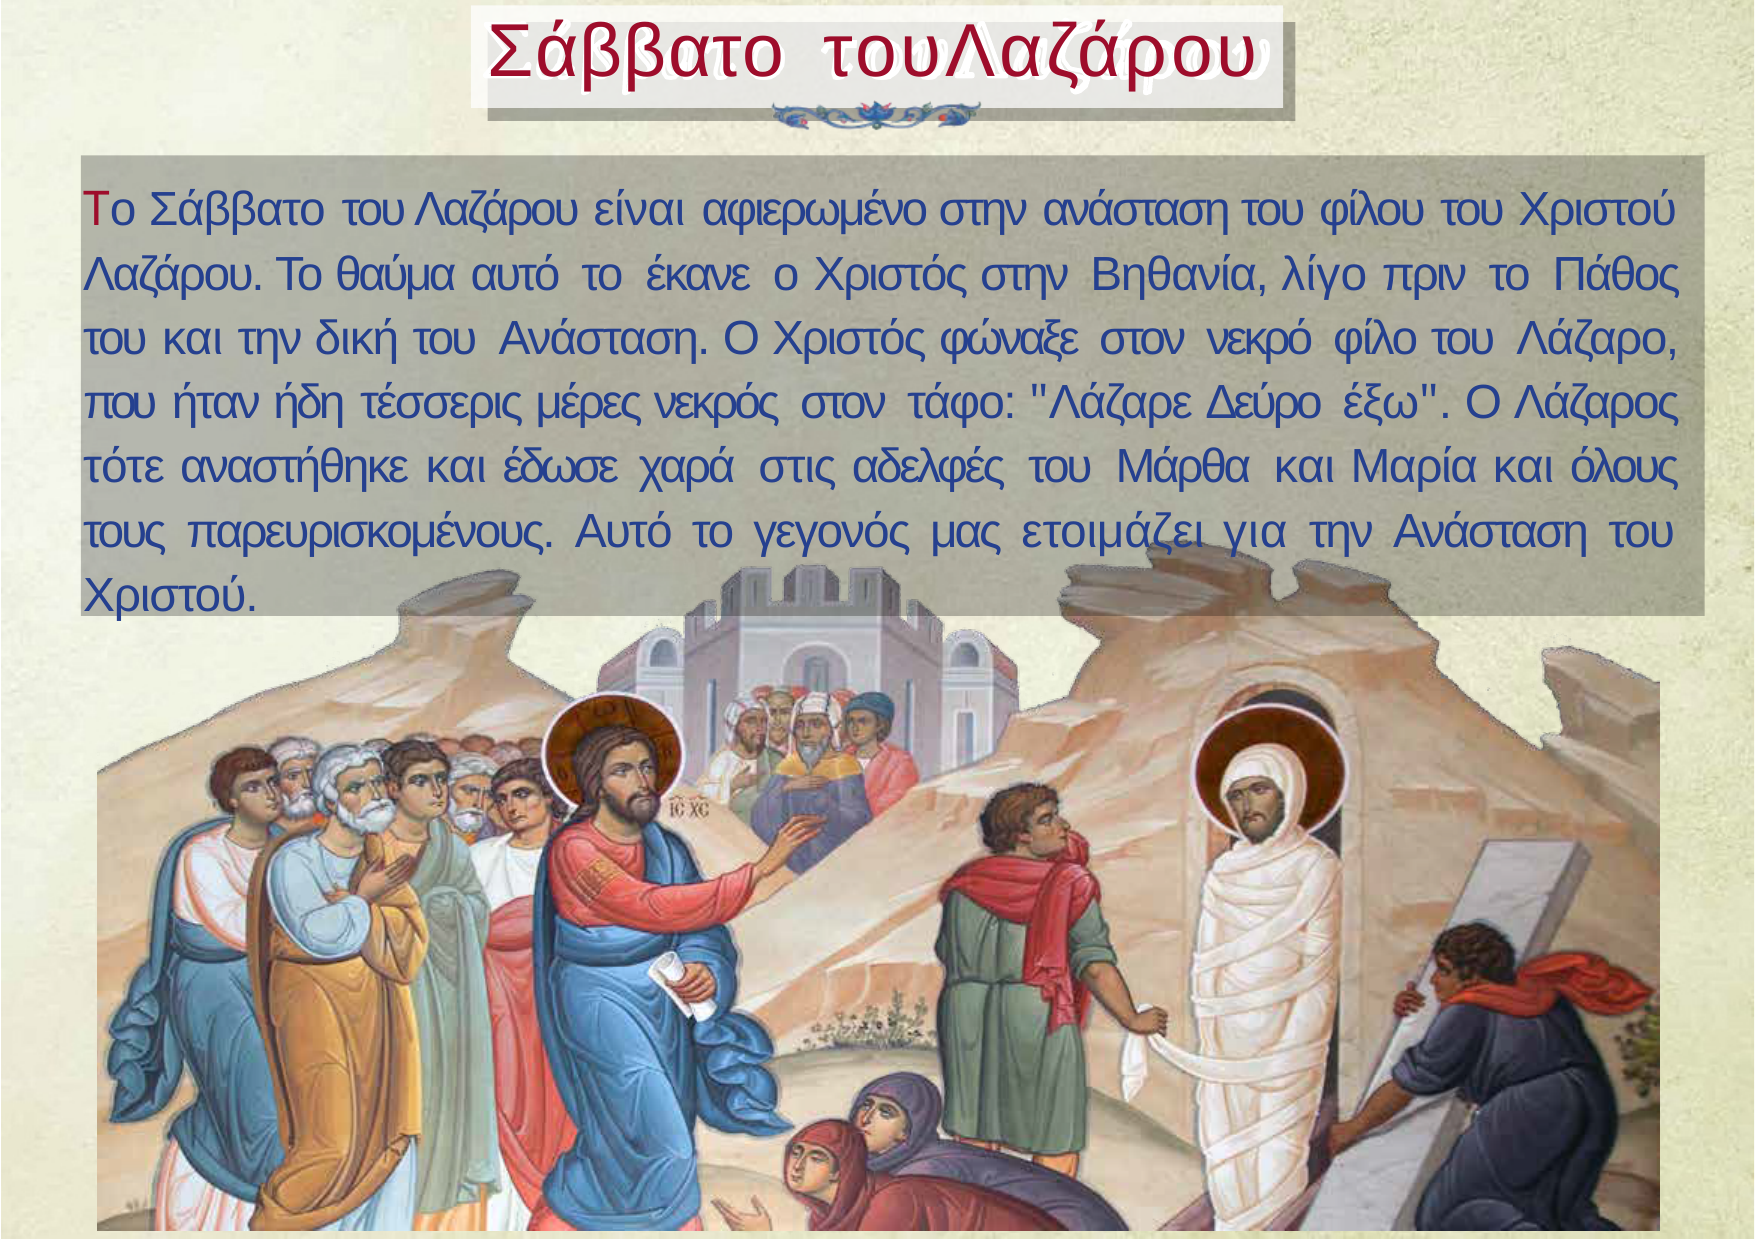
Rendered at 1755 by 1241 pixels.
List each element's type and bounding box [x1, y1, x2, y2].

picture [767, 100, 987, 133]
text_box [1, 0, 1755, 1239]
text_box [470, 4, 1296, 122]
